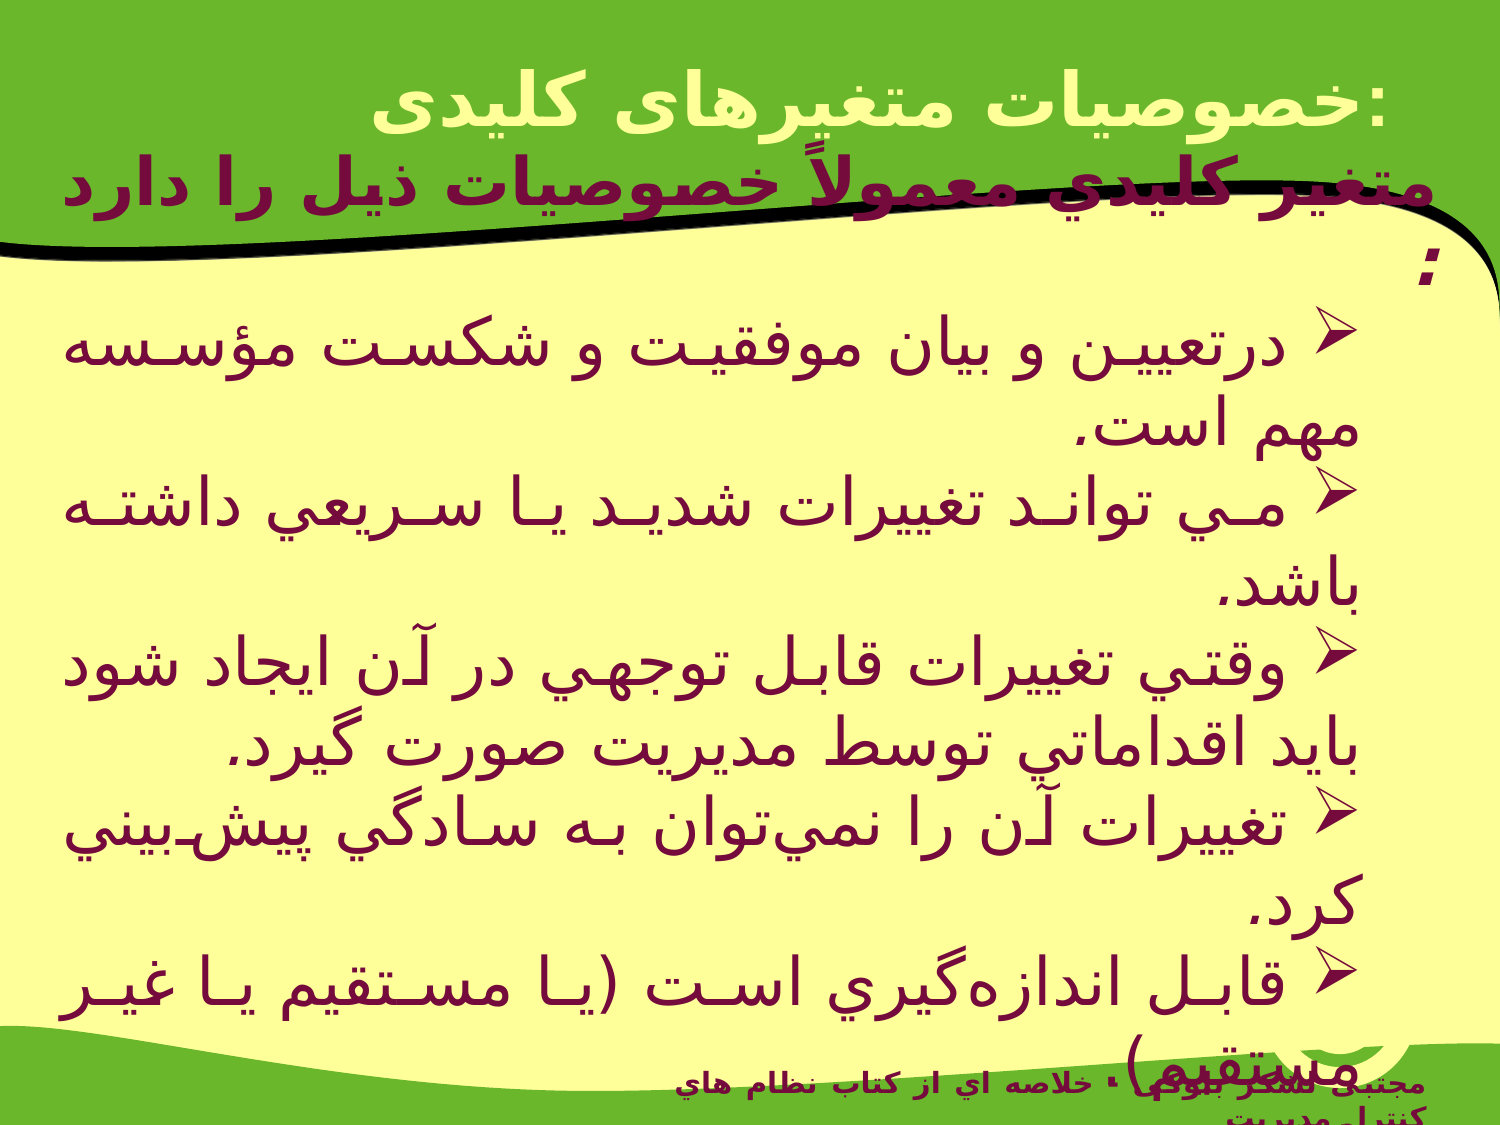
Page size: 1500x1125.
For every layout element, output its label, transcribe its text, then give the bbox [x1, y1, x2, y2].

text_box مجتبی لشکر بلوکی - خلاصه اي از کتاب نظام هاي کنترل مديريت [656, 1057, 1442, 1125]
text_box متغير كليدي معمولاً خصوصيات ذيل را دارد : درتعيين و بيان موفقيت و شكست مؤسسه مهم است. مي تواند تغييرات شديد يا سريعي داشته باشد. وقتي تغييرات قابل توجهي در آن ايجاد شود بايد اقداماتي توسط مديريت صورت گيرد. تغييرات آن را نمي‌توان به سادگي پيش‌بيني كرد. قابل اندازه‌گيري است (يا مستقيم يا غير مستقيم). [46, 131, 1454, 1106]
title خصوصیات متغیرهای کلیدی: [74, 30, 1406, 131]
